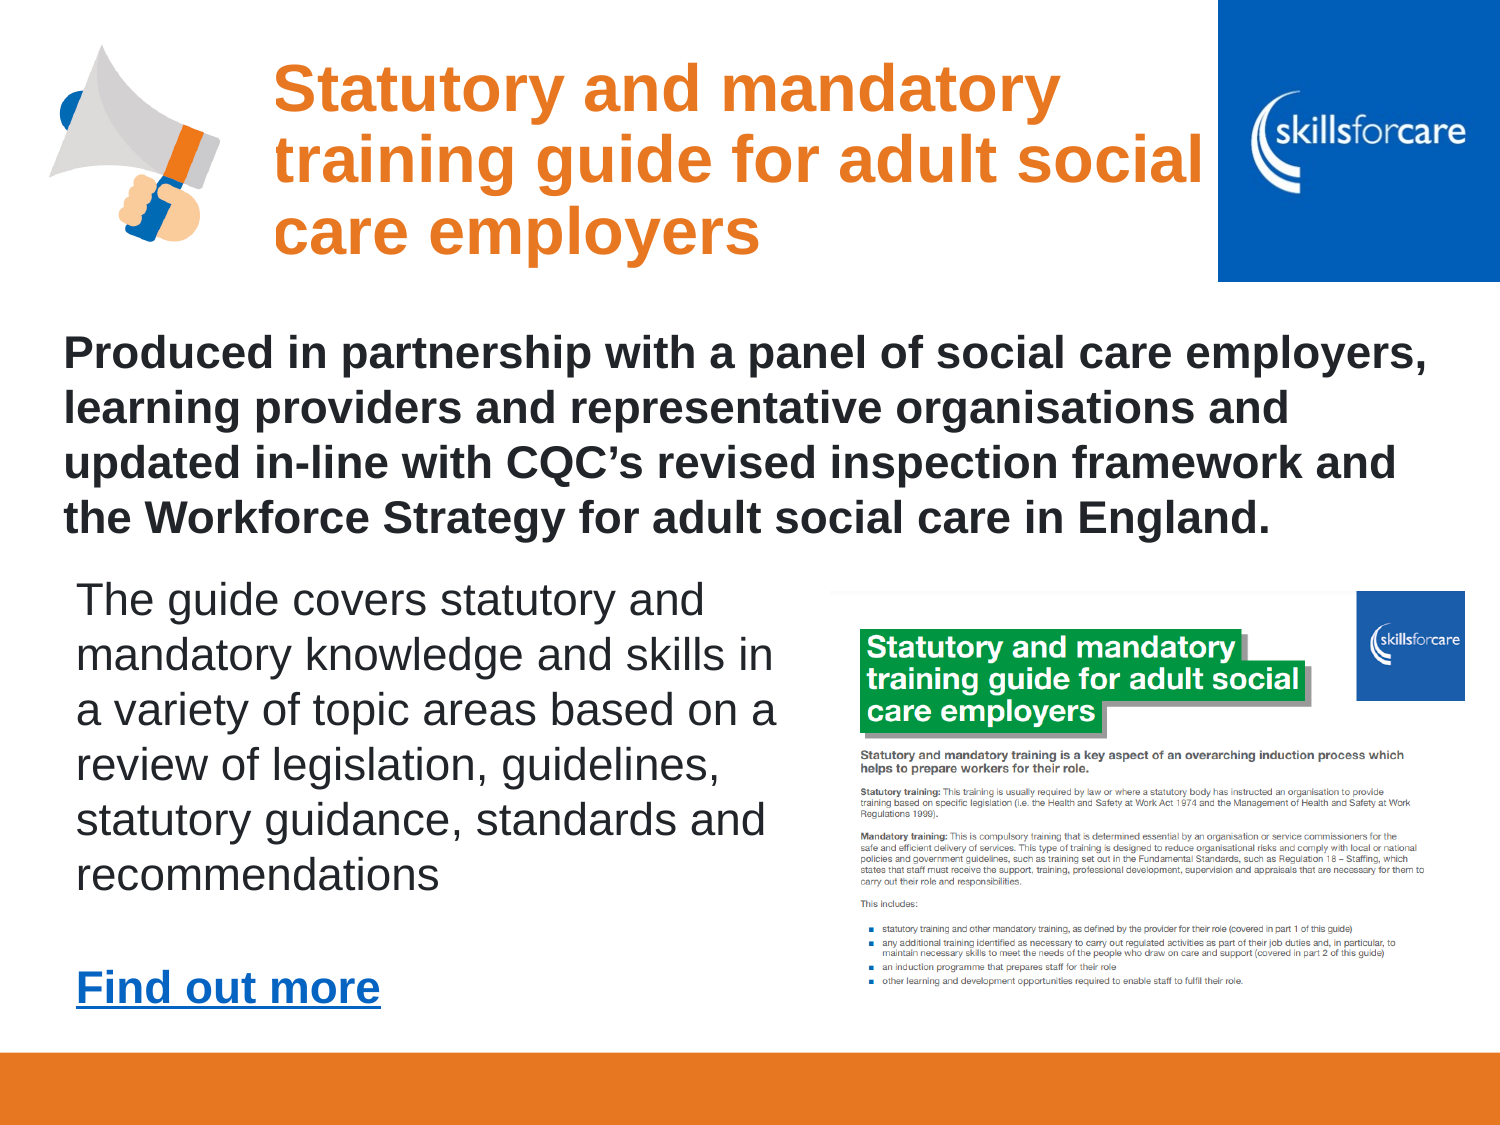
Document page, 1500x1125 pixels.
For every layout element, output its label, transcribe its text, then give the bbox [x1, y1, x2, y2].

picture [0, 0, 276, 276]
picture [1218, 0, 1500, 282]
text_box Produced in partnership with a panel of social care employers, learning providers and representative organisations and updated in-line with CQC’s revised inspection framework and the Workforce Strategy for adult social care in England. [48, 315, 1452, 571]
text_box The guide covers statutory and mandatory knowledge and skills in a variety of topic areas based on a review of legislation, guidelines, statutory guidance, standards and recommendations [61, 562, 819, 908]
picture [830, 591, 1465, 1014]
text_box Find out more [61, 950, 475, 1020]
text_box Statutory and mandatory training guide for adult social care employers [276, 46, 1242, 230]
